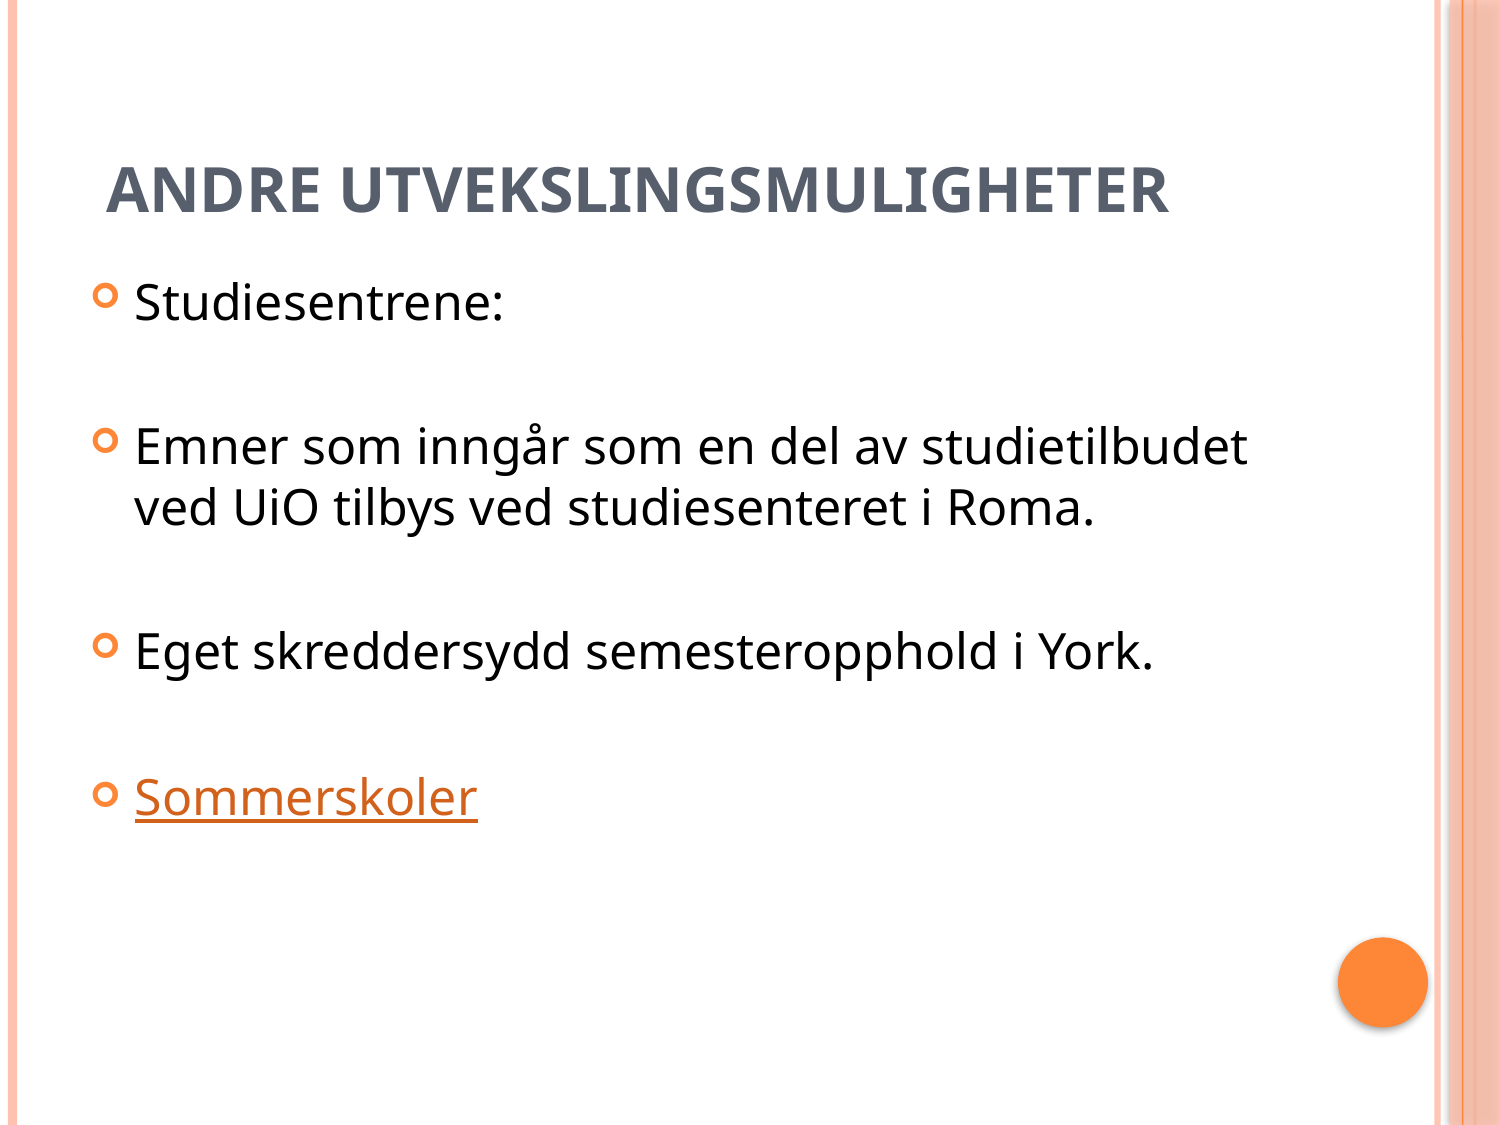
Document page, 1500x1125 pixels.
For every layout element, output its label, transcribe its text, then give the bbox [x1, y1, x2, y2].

list Studiesentrene: Emner som inngår som en del av studietilbudet ved UiO tilbys ved studiesenteret i Roma. Eget skreddersydd semesteropphold i York. Sommerskoler [75, 262, 1300, 1062]
title Andre utvekslingsmuligheter [75, 45, 1300, 233]
